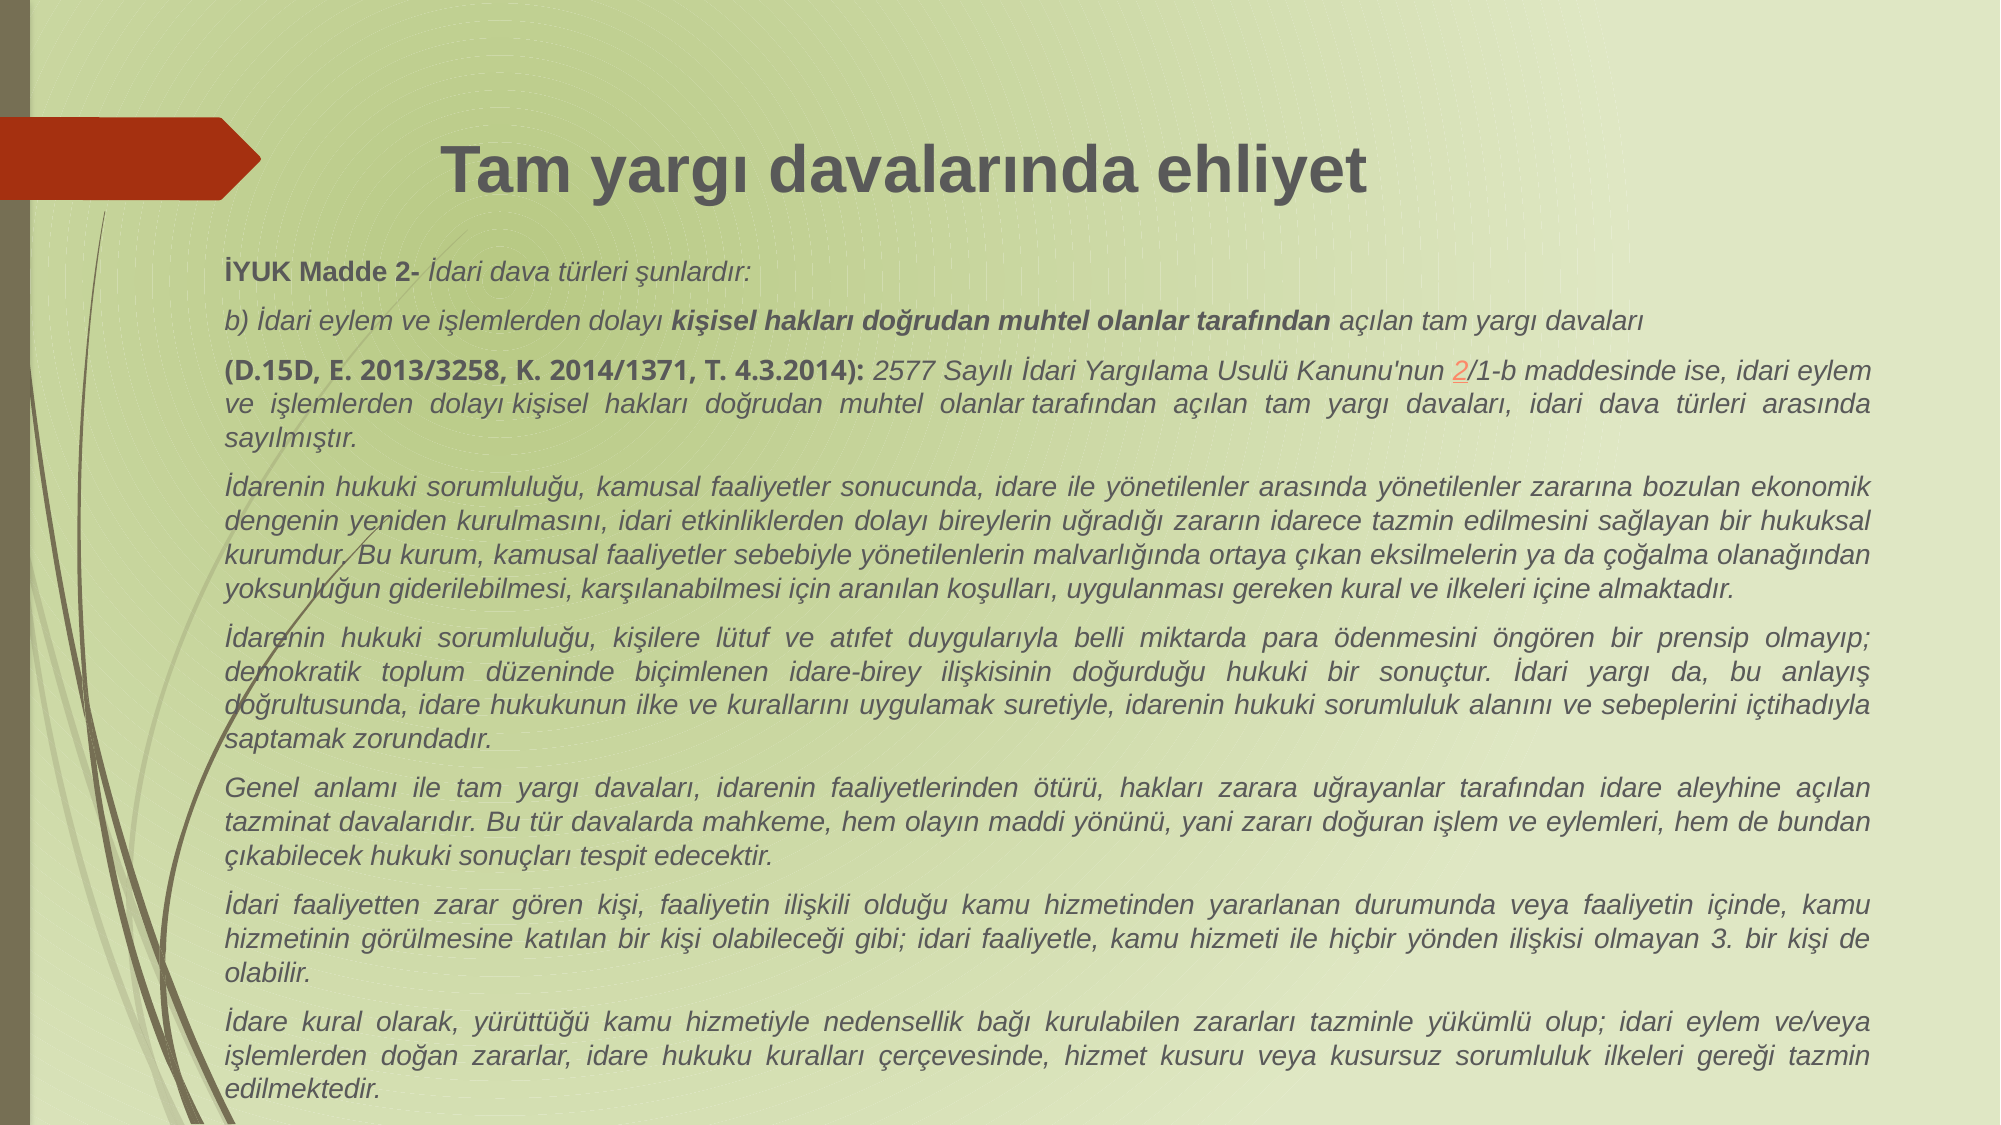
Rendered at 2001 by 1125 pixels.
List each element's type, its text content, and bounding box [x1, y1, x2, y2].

list İYUK Madde 2- İdari dava türleri şunlardır: b) İdari eylem ve işlemlerden dolayı kişisel hakları doğrudan muhtel olanlar tarafından açılan tam yargı davaları (D.15D, E. 2013/3258, K. 2014/1371, T. 4.3.2014): 2577 Sayılı İdari Yargılama Usulü Kanunu'nun 2/1-b maddesinde ise, idari eylem ve işlemlerden dolayı kişisel hakları doğrudan muhtel olanlar tarafından açılan tam yargı davaları, idari dava türleri arasında sayılmıştır. İdarenin hukuki sorumluluğu, kamusal faaliyetler sonucunda, idare ile yönetilenler arasında yönetilenler zararına bozulan ekonomik dengenin yeniden kurulmasını, idari etkinliklerden dolayı bireylerin uğradığı zararın idarece tazmin edilmesini sağlayan bir hukuksal kurumdur. Bu kurum, kamusal faaliyetler sebebiyle yönetilenlerin malvarlığında ortaya çıkan eksilmelerin ya da çoğalma olanağından yoksunluğun giderilebilmesi, karşılanabilmesi için aranılan koşulları, uygulanması gereken kural ve ilkeleri içine almaktadır. İdarenin hukuki sorumluluğu, kişilere lütuf ve atıfet duygularıyla belli miktarda para ödenmesini öngören bir prensip olmayıp; demokratik toplum düzeninde biçimlenen idare-birey ilişkisinin doğurduğu hukuki bir sonuçtur. İdari yargı da, bu anlayış doğrultusunda, idare hukukunun ilke ve kurallarını uygulamak suretiyle, idarenin hukuki sorumluluk alanını ve sebeplerini içtihadıyla saptamak zorundadır. Genel anlamı ile tam yargı davaları, idarenin faaliyetlerinden ötürü, hakları zarara uğrayanlar tarafından idare aleyhine açılan tazminat davalarıdır. Bu tür davalarda mahkeme, hem olayın maddi yönünü, yani zararı doğuran işlem ve eylemleri, hem de bundan çıkabilecek hukuki sonuçları tespit edecektir. İdari faaliyetten zarar gören kişi, faaliyetin ilişkili olduğu kamu hizmetinden yararlanan durumunda veya faaliyetin içinde, kamu hizmetinin görülmesine katılan bir kişi olabileceği gibi; idari faaliyetle, kamu hizmeti ile hiçbir yönden ilişkisi olmayan 3. bir kişi de olabilir. İdare kural olarak, yürüttüğü kamu hizmetiyle nedensellik bağı kurulabilen zararları tazminle yükümlü olup; idari eylem ve/veya işlemlerden doğan zararlar, idare hukuku kuralları çerçevesinde, hizmet kusuru veya kusursuz sorumluluk ilkeleri gereği tazmin edilmektedir. [209, 245, 1888, 1125]
title Tam yargı davalarında ehliyet [425, 118, 1888, 245]
